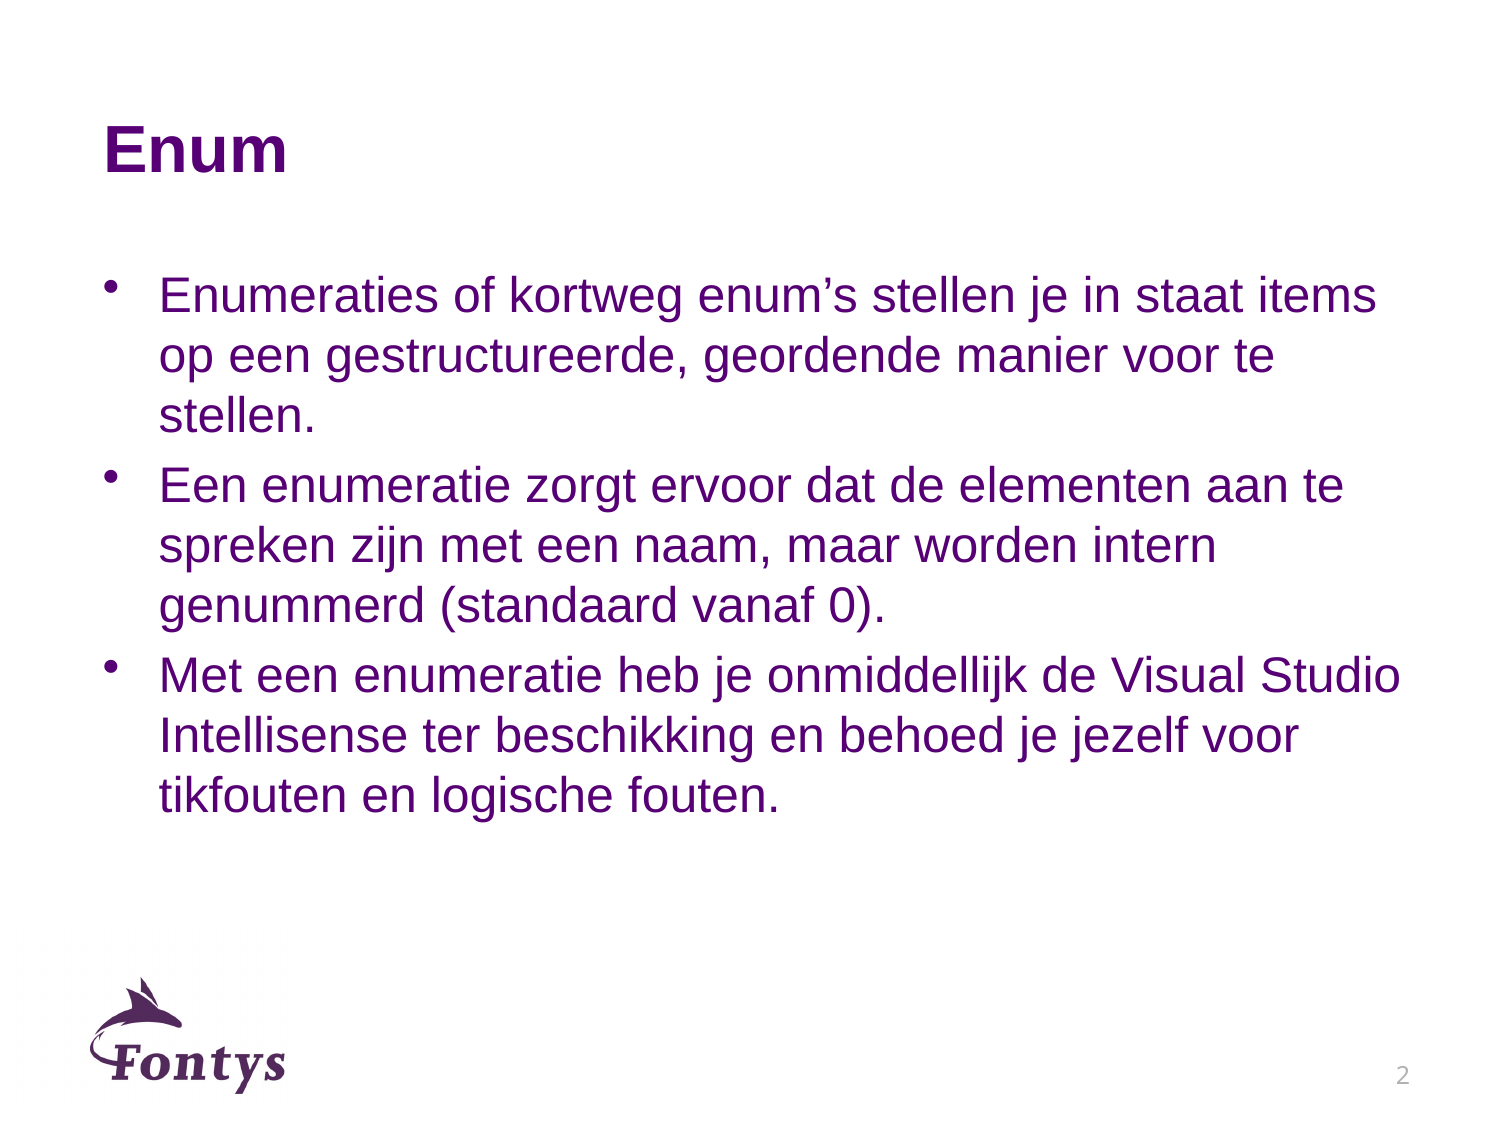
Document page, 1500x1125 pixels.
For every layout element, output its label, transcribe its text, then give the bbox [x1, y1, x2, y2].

list Enumeraties of kortweg enum’s stellen je in staat items op een gestructureerde, geordende manier voor te stellen. Een enumeratie zorgt ervoor dat de elementen aan te spreken zijn met een naam, maar worden intern genummerd (standaard vanaf 0). Met een enumeratie heb je onmiddellijk de Visual Studio Intellisense ter beschikking en behoed je jezelf voor tikfouten en logische fouten. [87, 255, 1425, 965]
title Enum [88, 90, 1426, 203]
slide_number 2 [1340, 1046, 1425, 1107]
picture [0, 928, 302, 1105]
